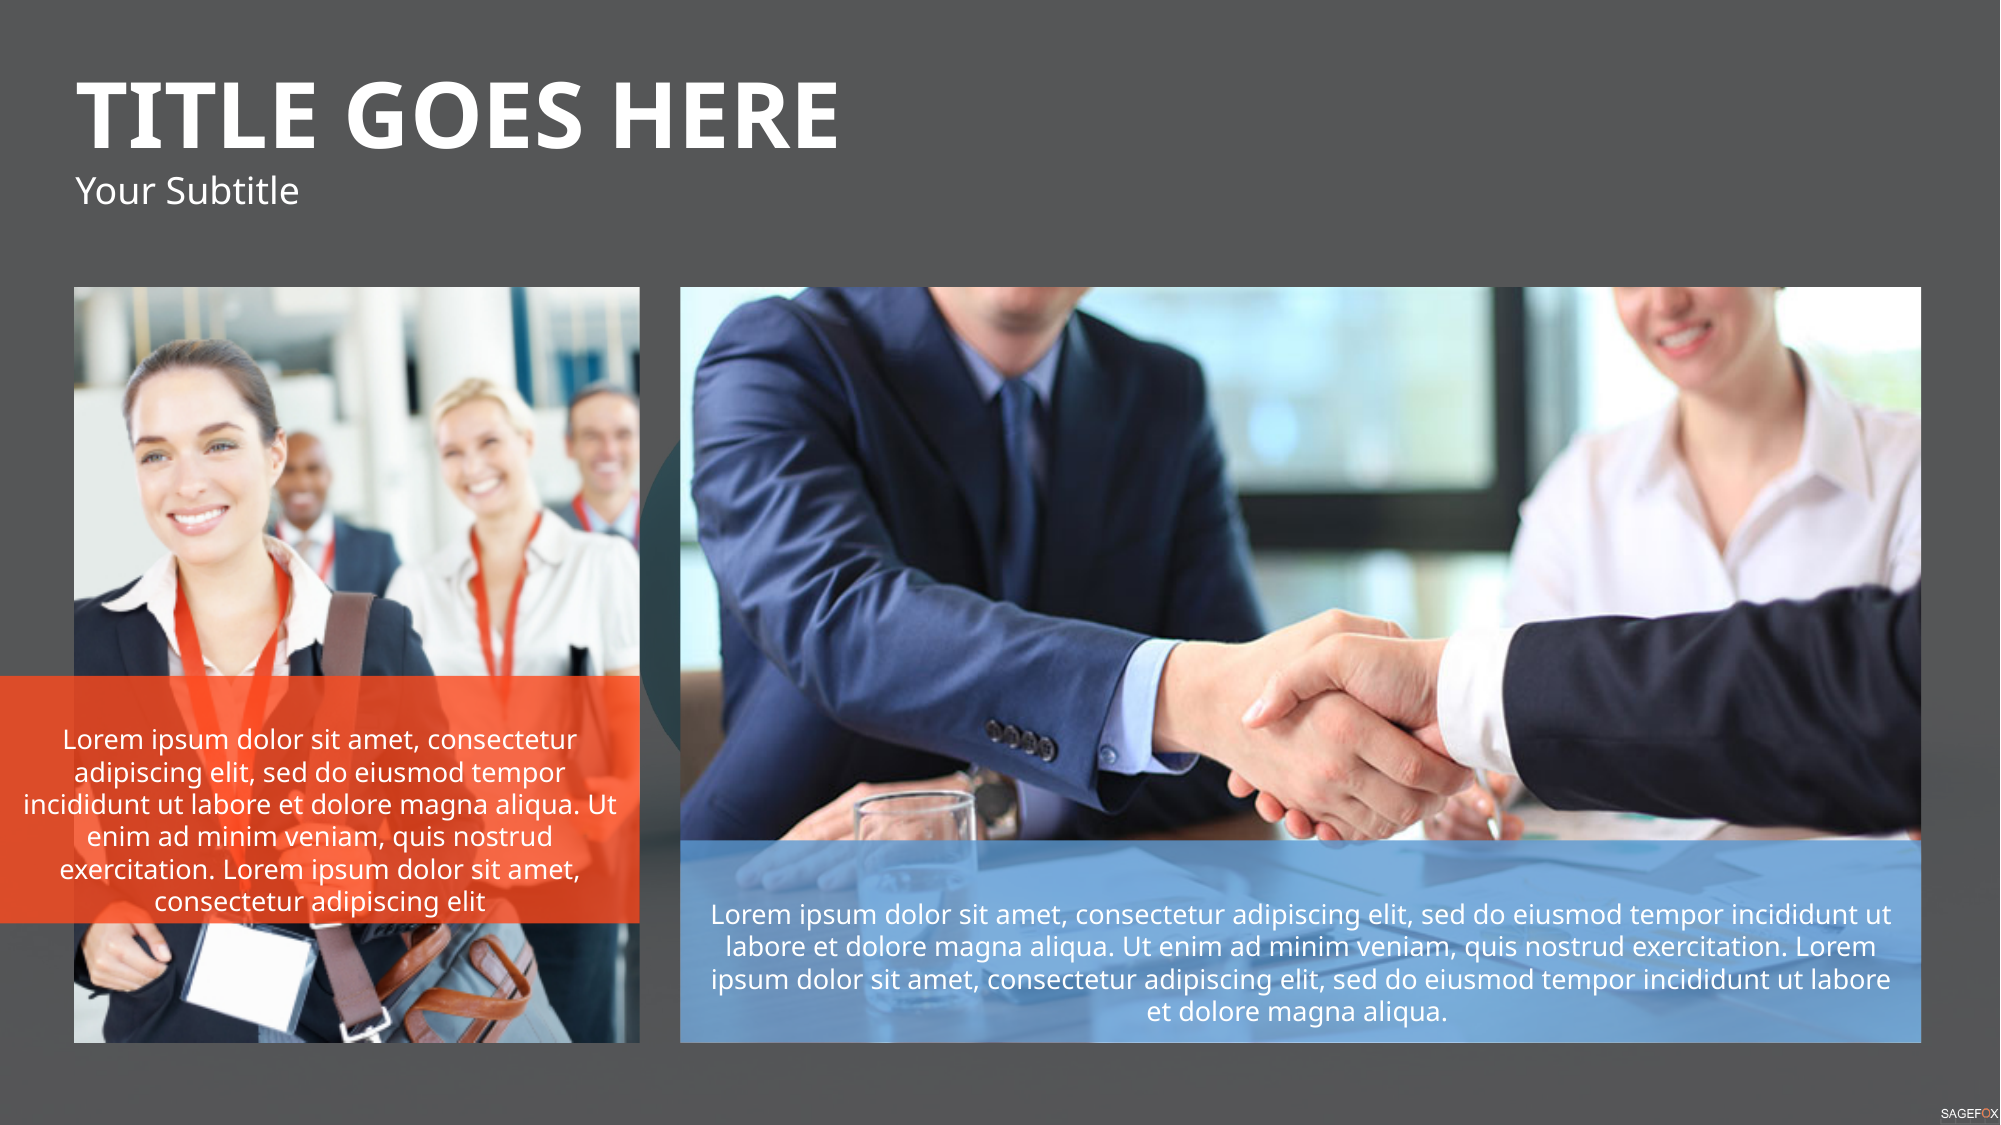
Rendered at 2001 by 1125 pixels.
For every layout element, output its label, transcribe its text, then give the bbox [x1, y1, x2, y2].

text_box Lorem ipsum dolor sit amet, consectetur adipiscing elit, sed do eiusmod tempor incididunt ut labore et dolore magna aliqua. Ut enim ad minim veniam, quis nostrud exercitation. Lorem ipsum dolor sit amet, consectetur adipiscing elit, sed do eiusmod tempor incididunt ut labore et dolore magna aliqua. [680, 879, 1922, 1035]
text_box TITLE GOES HERE Your Subtitle [60, 49, 1036, 220]
text_box [73, 287, 641, 675]
text_box [0, 675, 641, 924]
text_box [679, 287, 1922, 839]
text_box [73, 924, 641, 1044]
picture [1940, 0, 2001, 1125]
text_box [679, 839, 1922, 1044]
text_box Lorem ipsum dolor sit amet, consectetur adipiscing elit, sed do eiusmod tempor incididunt ut labore et dolore magna aliqua. Ut enim ad minim veniam, quis nostrud exercitation. Lorem ipsum dolor sit amet, consectetur adipiscing elit [0, 705, 640, 925]
